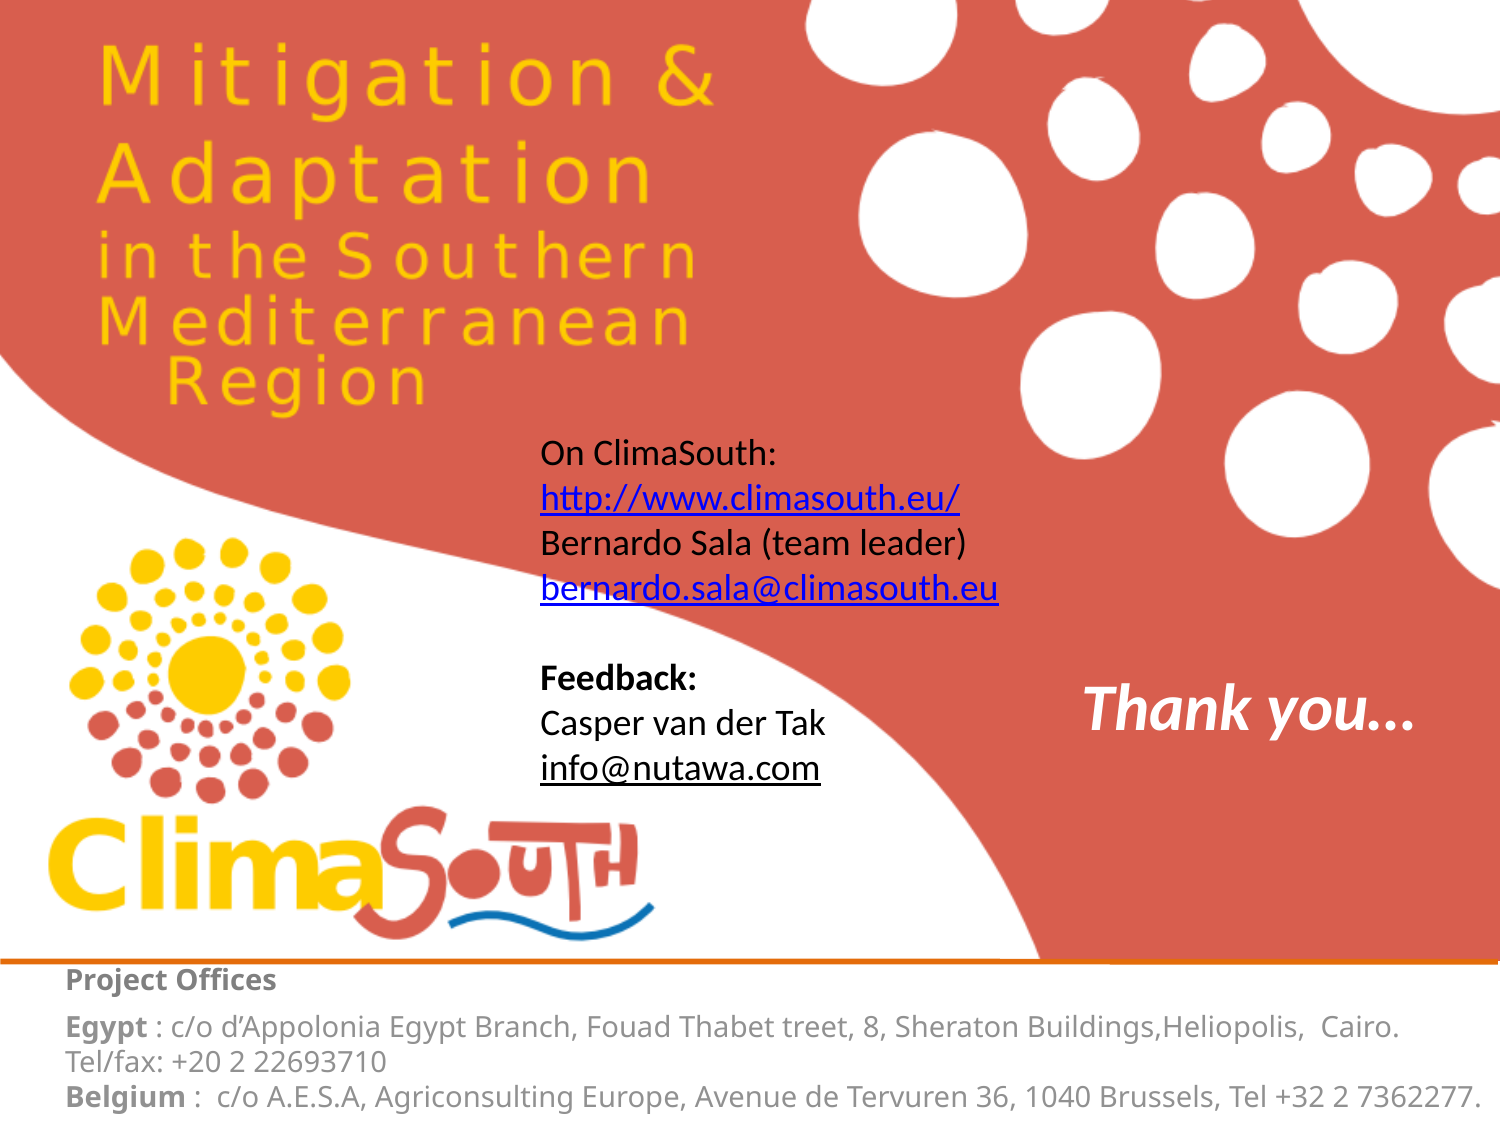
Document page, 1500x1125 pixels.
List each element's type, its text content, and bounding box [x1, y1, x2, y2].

text_box Project Offices Egypt : c/o d’Appolonia Egypt Branch, Fouad Thabet treet, 8, Sheraton Buildings,Heliopolis, Cairo. Tel/fax: +20 2 22693710 Belgium : c/o A.E.S.A, Agriconsulting Europe, Avenue de Tervuren 36, 1040 Brussels, Tel +32 2 7362277. [50, 969, 1500, 1121]
picture [0, 0, 1500, 962]
